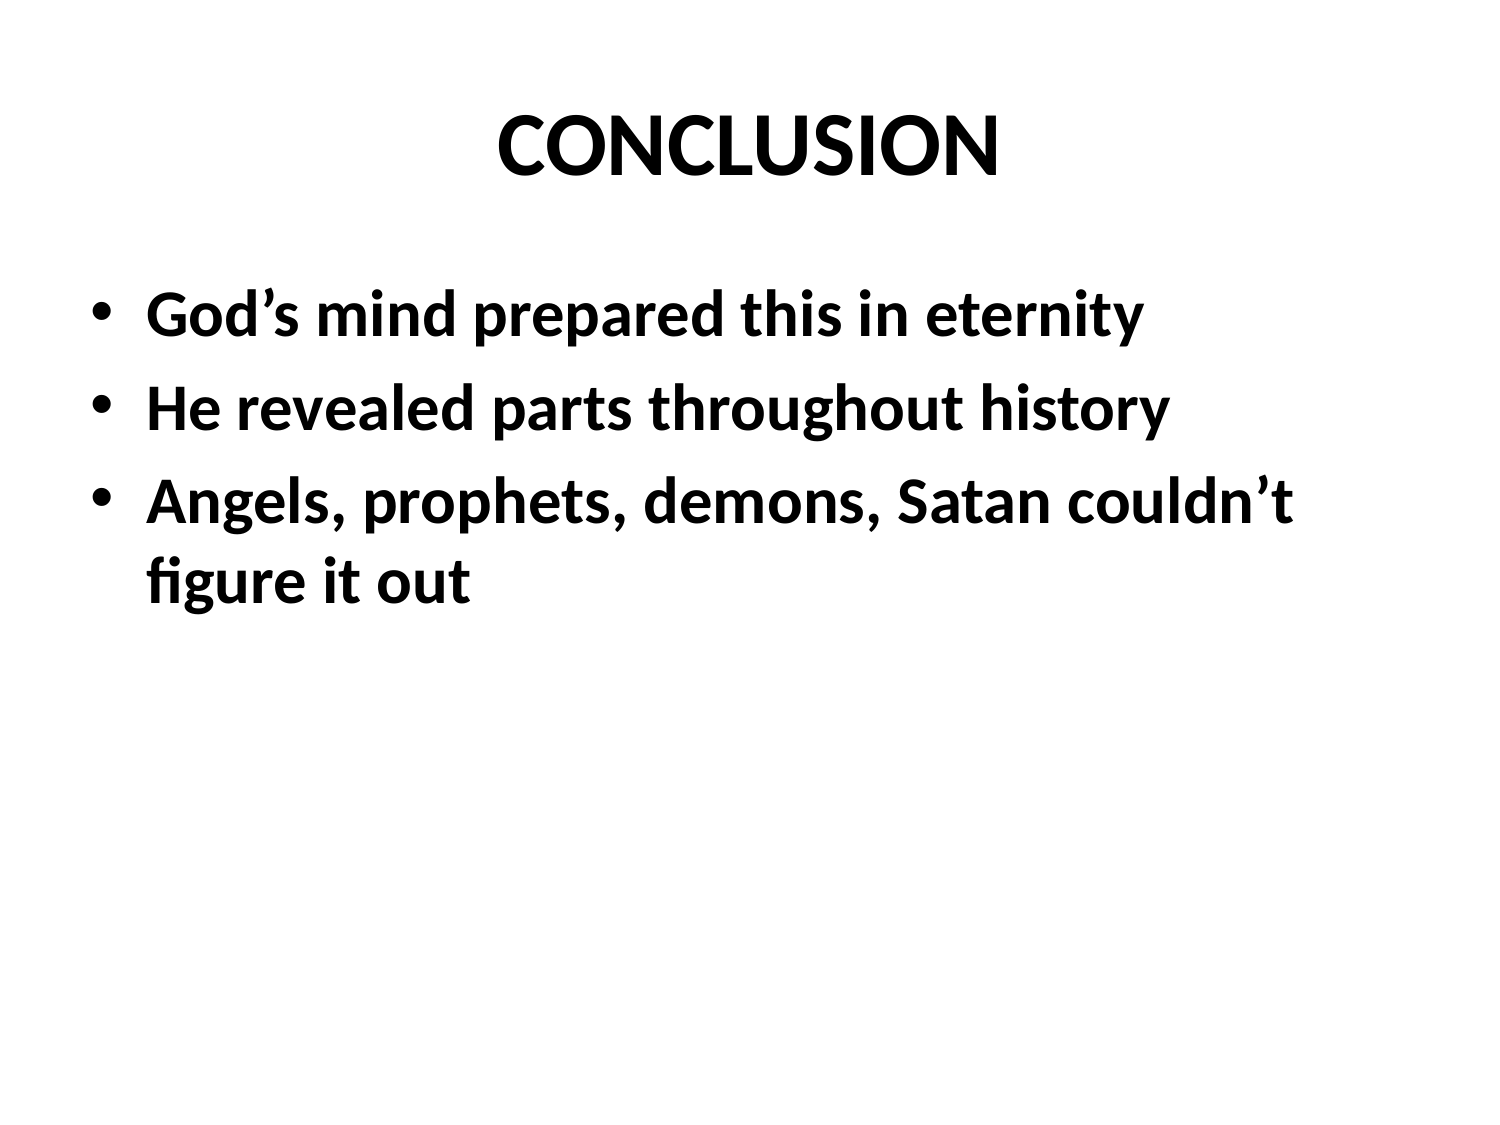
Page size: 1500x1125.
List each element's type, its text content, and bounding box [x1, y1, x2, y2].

list God’s mind prepared this in eternity He revealed parts throughout history Angels, prophets, demons, Satan couldn’t figure it out [75, 262, 1425, 1100]
title CONCLUSION [75, 45, 1425, 233]
